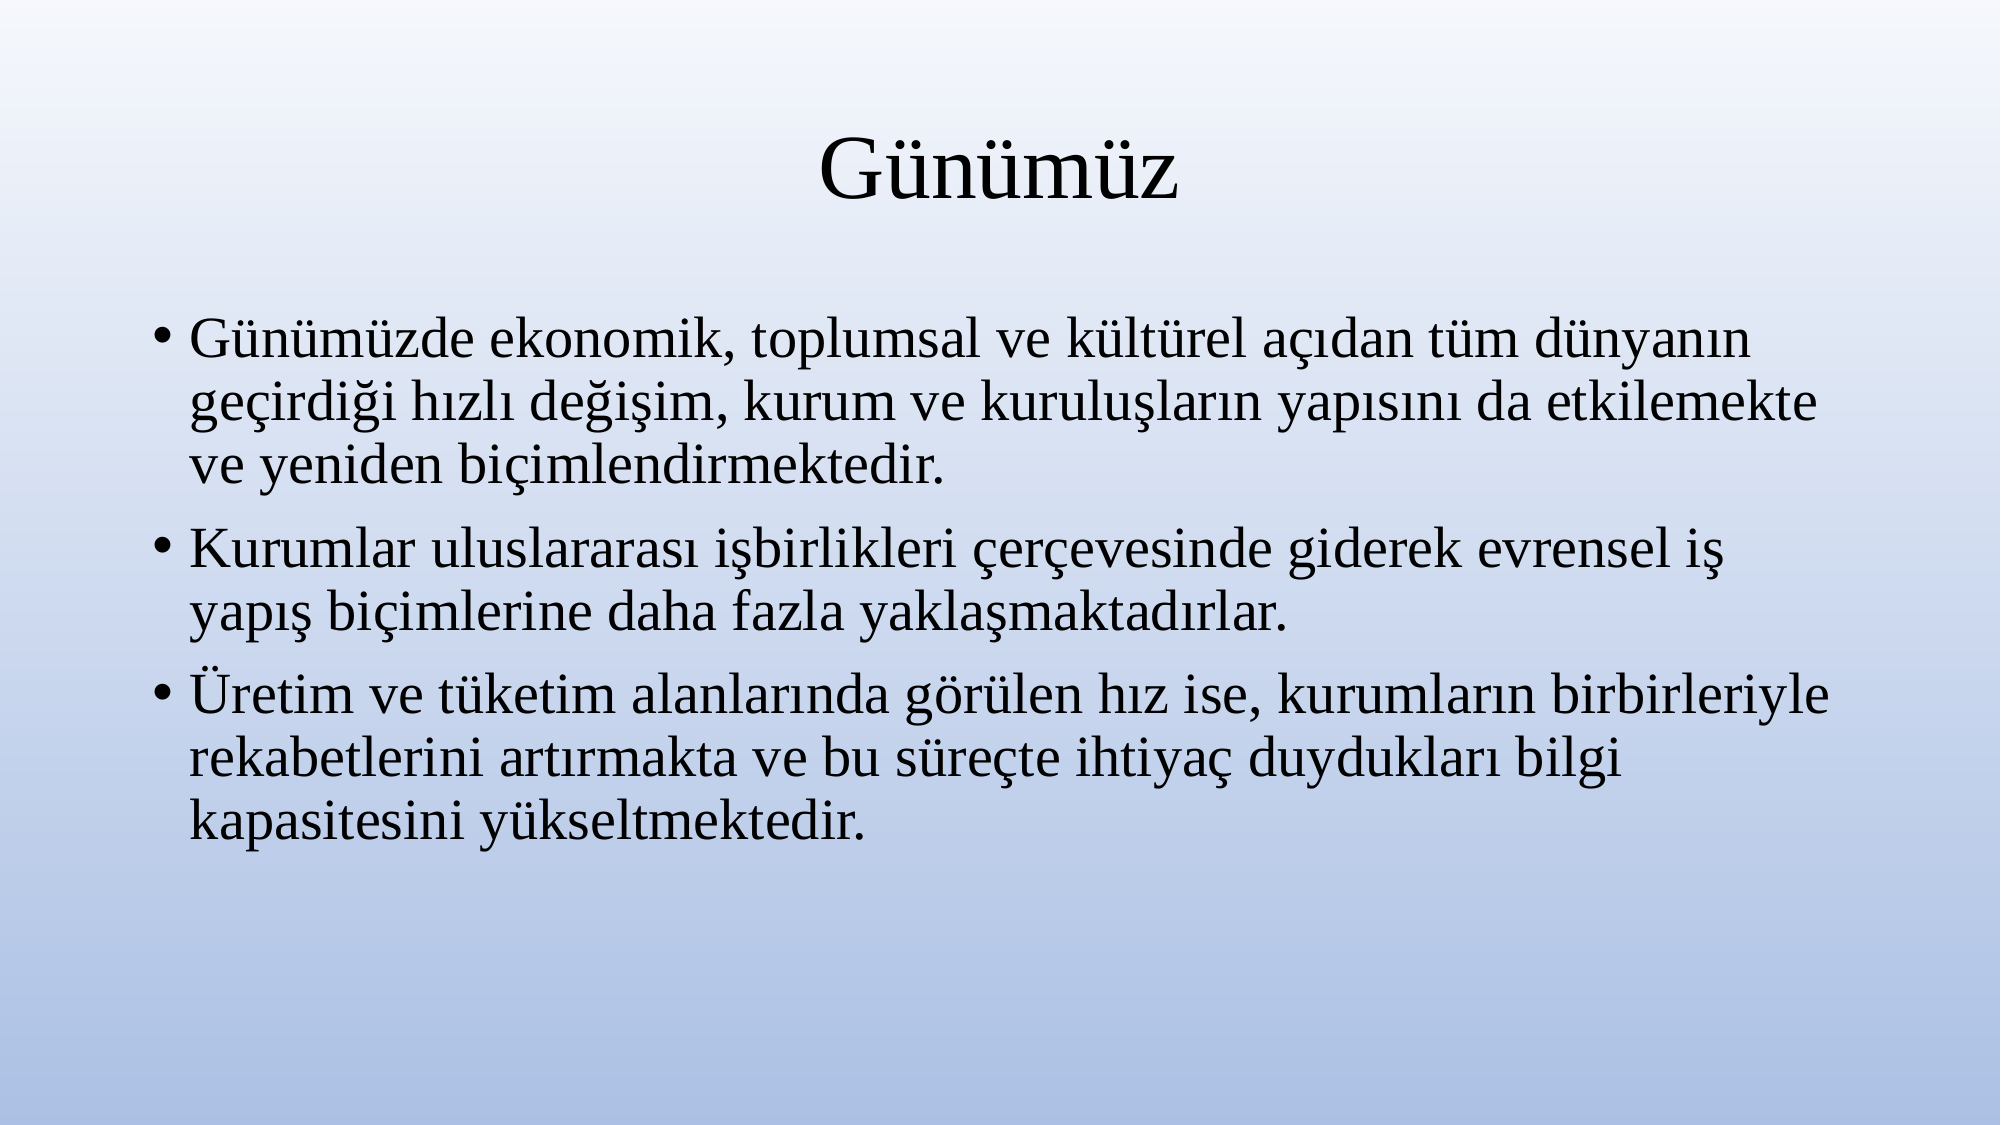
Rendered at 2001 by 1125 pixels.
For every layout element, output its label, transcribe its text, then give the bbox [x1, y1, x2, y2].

list Günümüzde ekonomik, toplumsal ve kültürel açıdan tüm dünyanın geçirdiği hızlı değişim, kurum ve kuruluşların yapısını da etkilemekte ve yeniden biçimlendirmektedir. Kurumlar uluslararası işbirlikleri çerçevesinde giderek evrensel iş yapış biçimlerine daha fazla yaklaşmaktadırlar. Üretim ve tüketim alanlarında görülen hız ise, kurumların birbirleriyle rekabetlerini artırmakta ve bu süreçte ihtiyaç duydukları bilgi kapasitesini yükseltmektedir. [137, 299, 1863, 1014]
title Günümüz [137, 59, 1863, 278]
